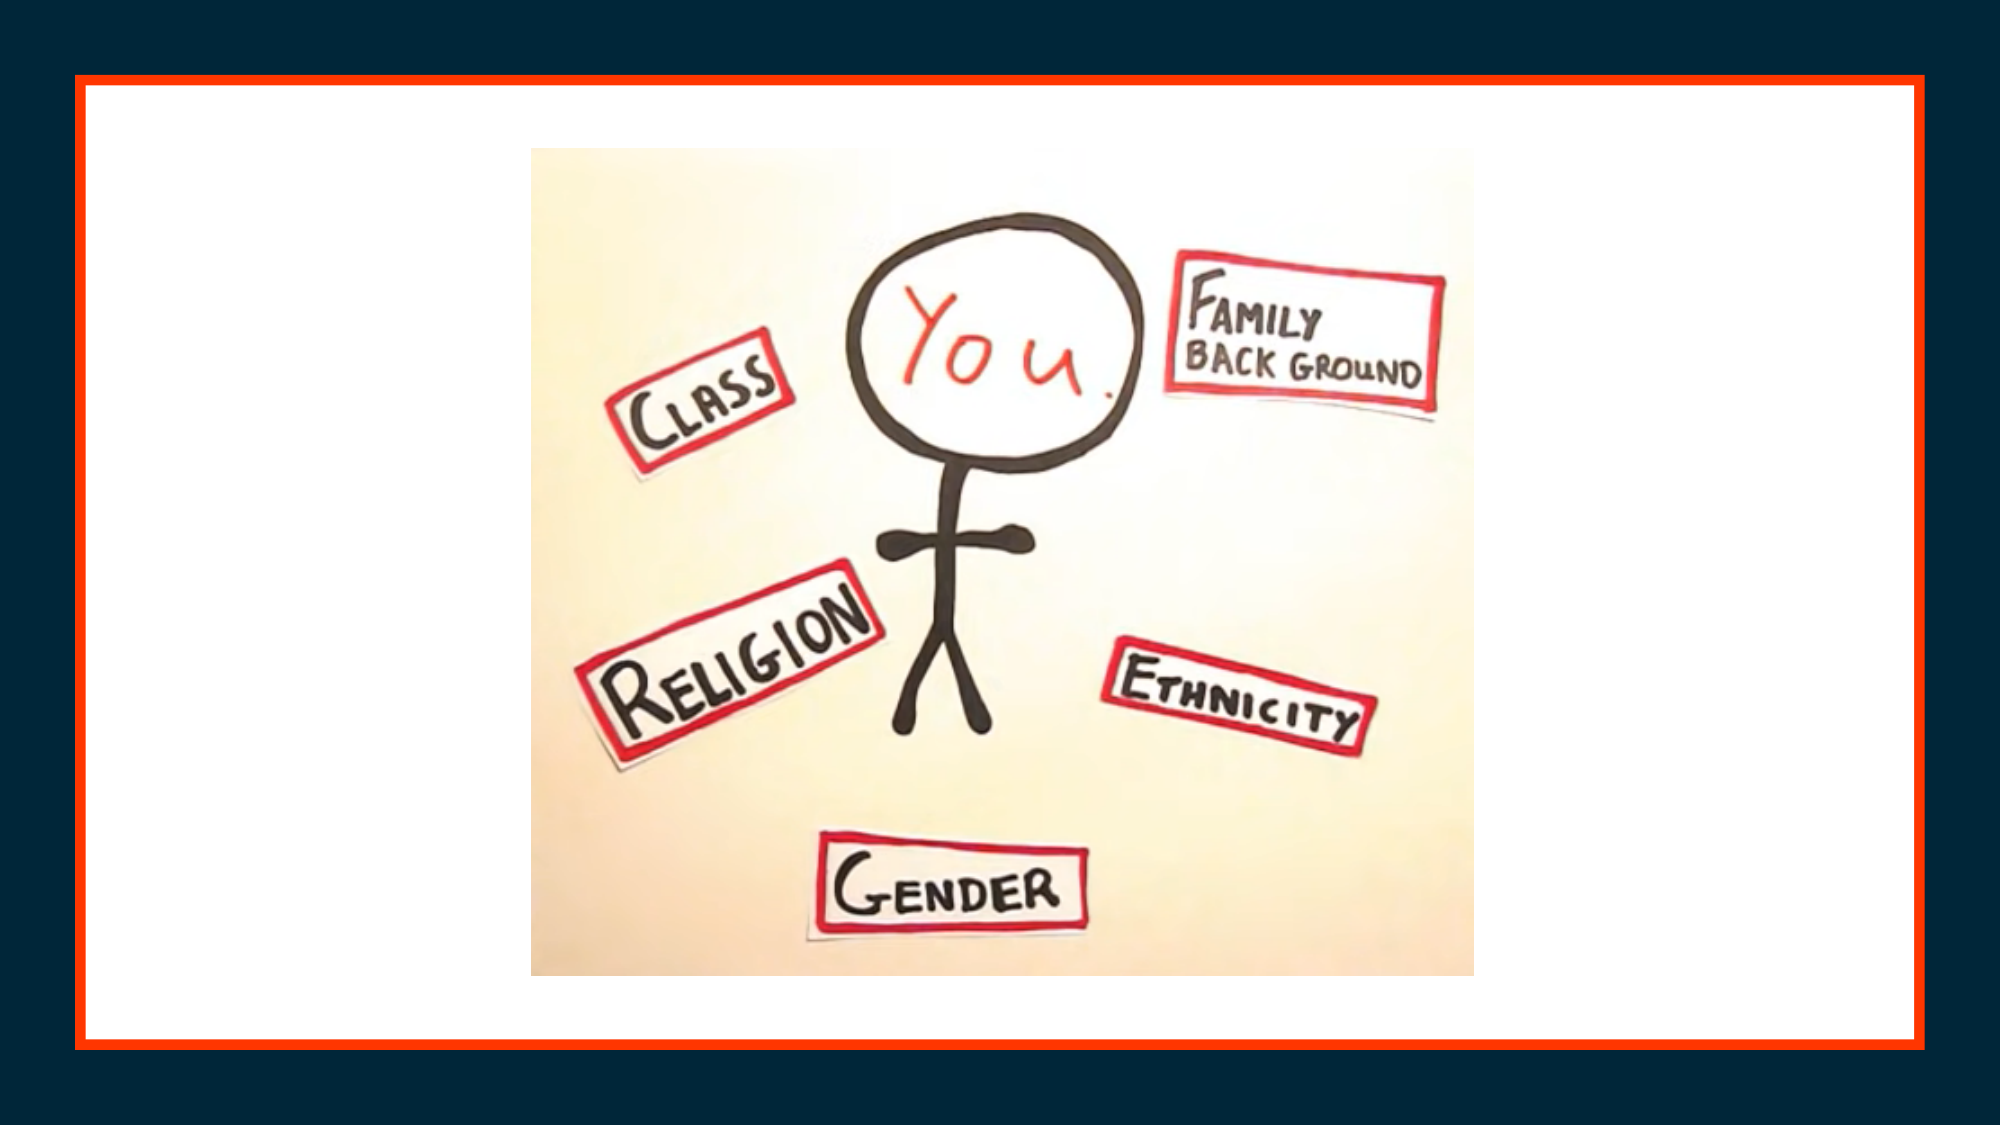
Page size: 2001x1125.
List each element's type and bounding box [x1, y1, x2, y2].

text_box [74, 74, 1926, 1051]
text_box [0, 0, 2000, 1125]
text_box [84, 84, 1916, 1041]
list [530, 148, 1475, 976]
